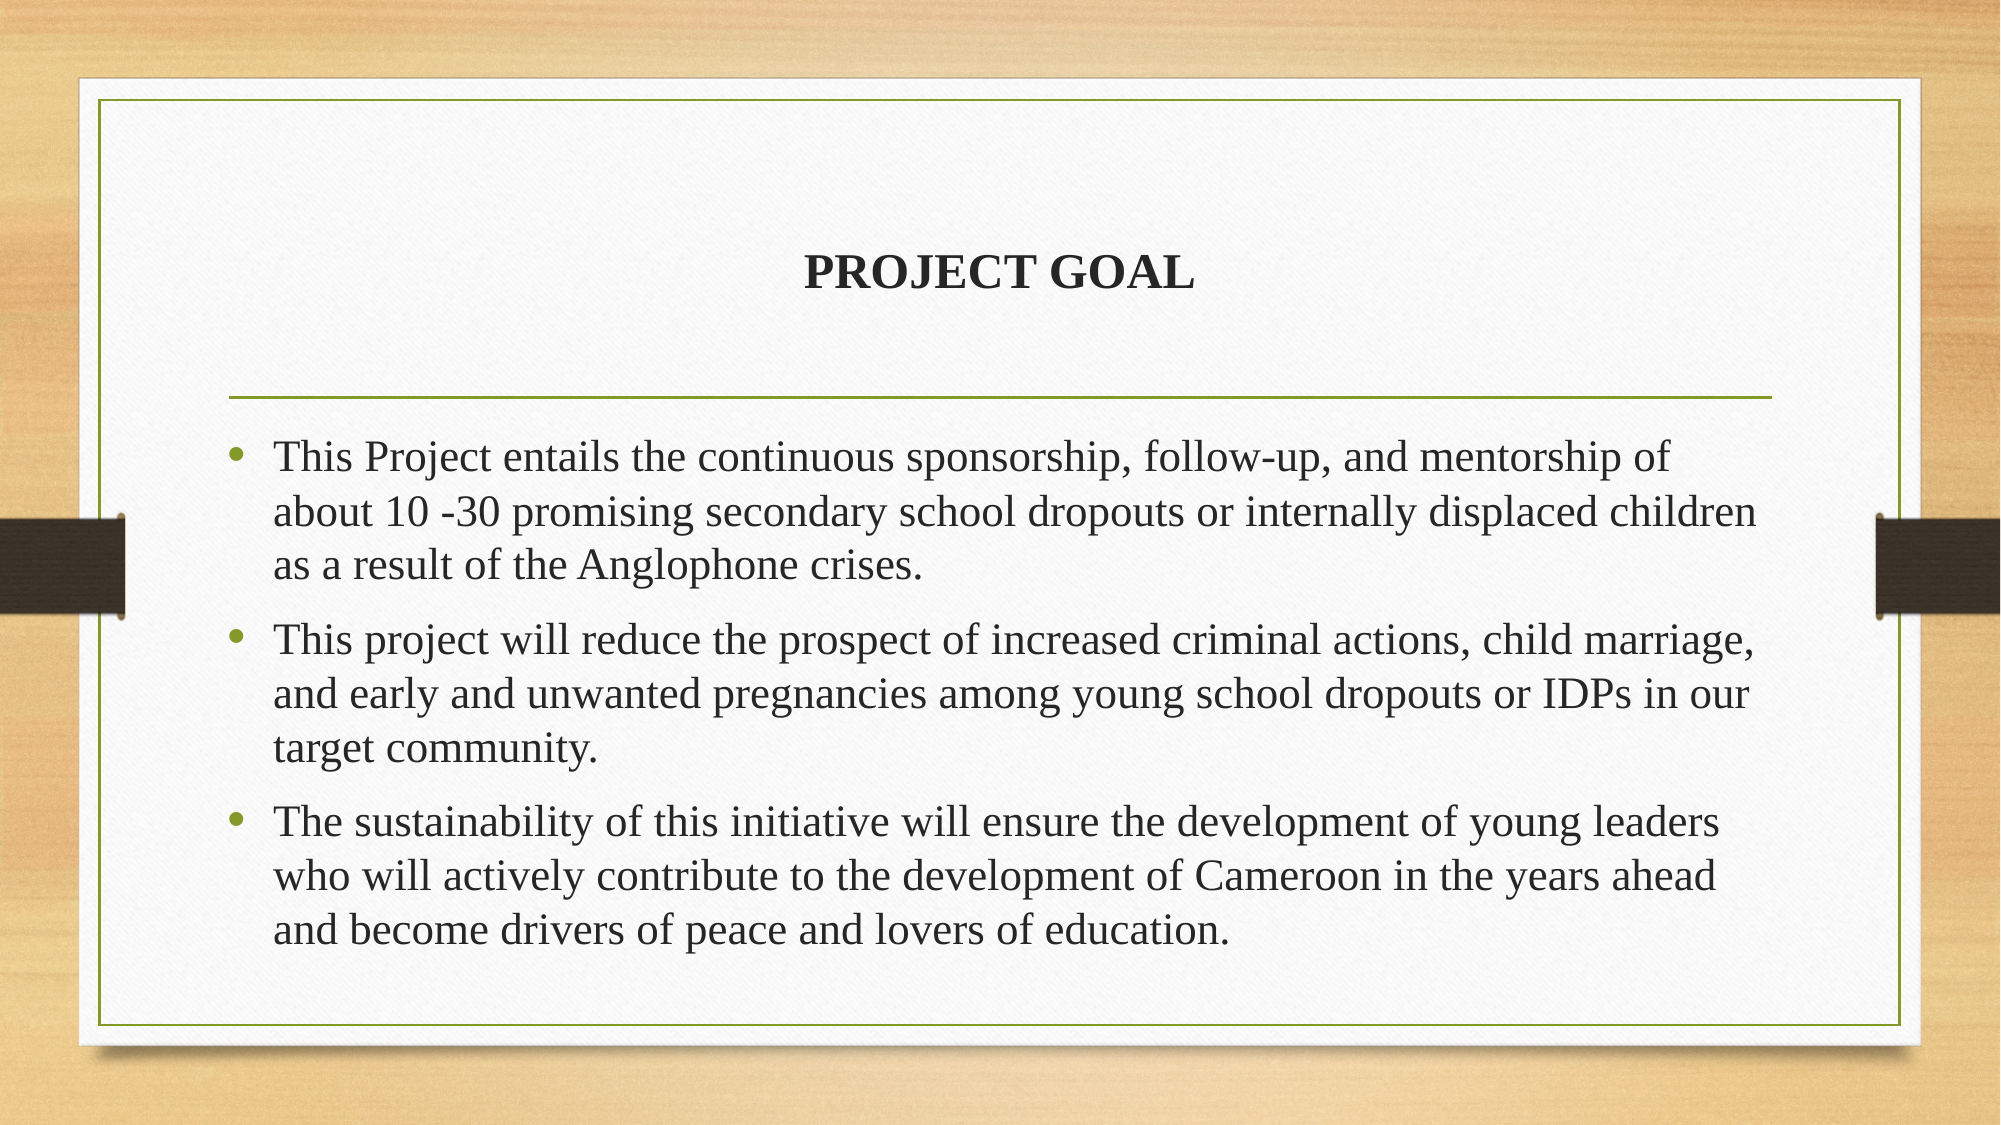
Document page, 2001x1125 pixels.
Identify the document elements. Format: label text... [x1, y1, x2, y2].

picture [0, 0, 2001, 1125]
title PROJECT GOAL [212, 161, 1788, 375]
list This Project entails the continuous sponsorship, follow-up, and mentorship of about 10 -30 promising secondary school dropouts or internally displaced children as a result of the Anglophone crises. This project will reduce the prospect of increased criminal actions, child marriage, and early and unwanted pregnancies among young school dropouts or IDPs in our target community. The sustainability of this initiative will ensure the development of young leaders who will actively contribute to the development of Cameroon in the years ahead and become drivers of peace and lovers of education. [212, 419, 1788, 964]
